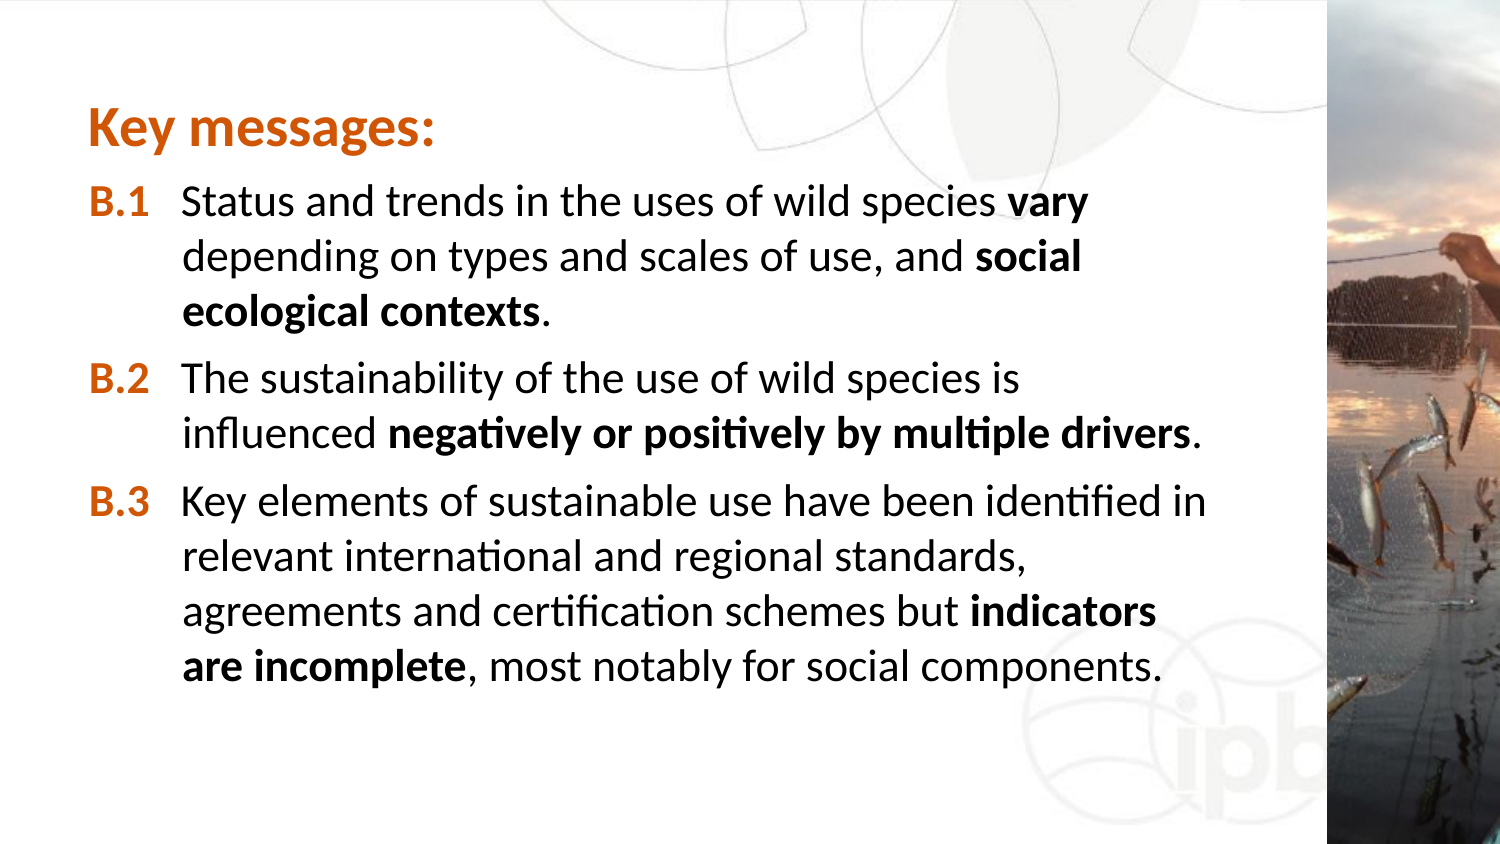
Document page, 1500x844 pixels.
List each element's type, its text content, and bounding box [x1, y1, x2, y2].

text_box Key messages: B.1 Status and trends in the uses of wild species vary depending on types and scales of use, and social ecological contexts. B.2 The sustainability of the use of wild species is influenced negatively or positively by multiple drivers. B.3 Key elements of sustainable use have been identified in relevant international and regional standards, agreements and certification schemes but indicators are incomplete, most notably for social components. [68, 68, 1238, 526]
picture [0, 0, 1500, 844]
